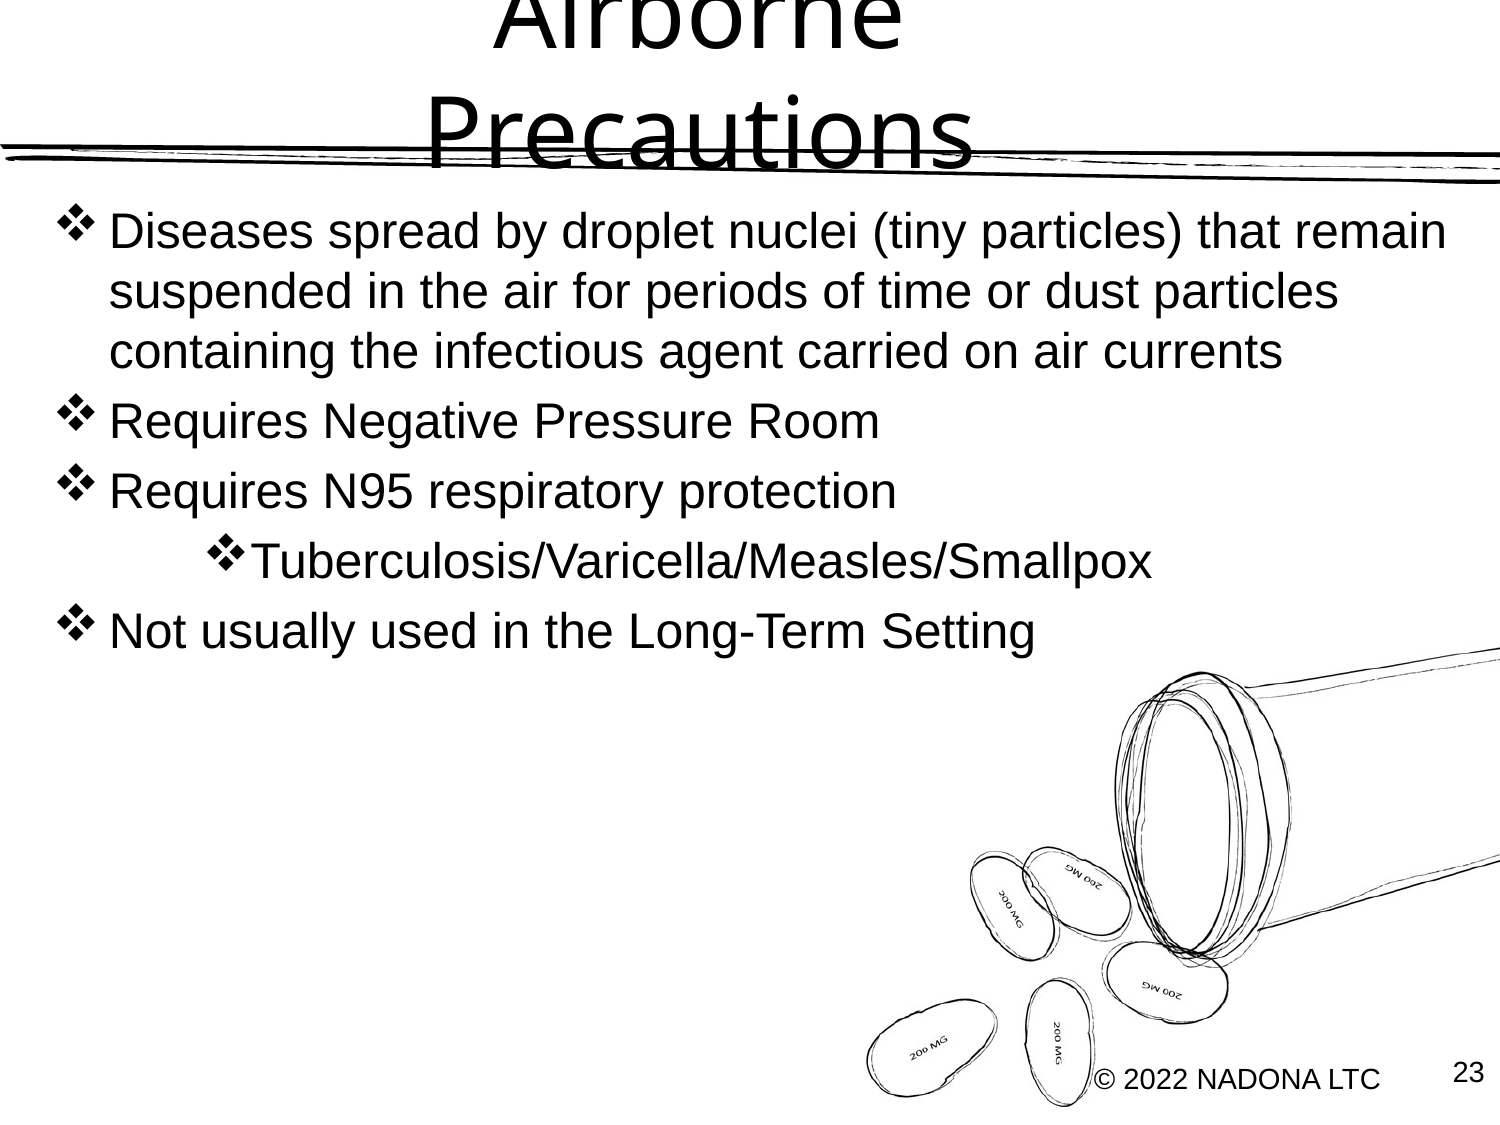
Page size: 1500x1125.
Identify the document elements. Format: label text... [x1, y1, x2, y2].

footer © 2022 NADONA LTC [999, 1053, 1475, 1125]
picture [0, 0, 1500, 1125]
title Airborne Precautions [212, 0, 1188, 138]
list Diseases spread by droplet nuclei (tiny particles) that remain suspended in the air for periods of time or dust particles containing the infectious agent carried on air currents Requires Negative Pressure Room Requires N95 respiratory protection Tuberculosis/Varicella/Measles/Smallpox Not usually used in the Long-Term Setting [37, 191, 1500, 934]
slide_number 23 [1149, 1045, 1500, 1124]
